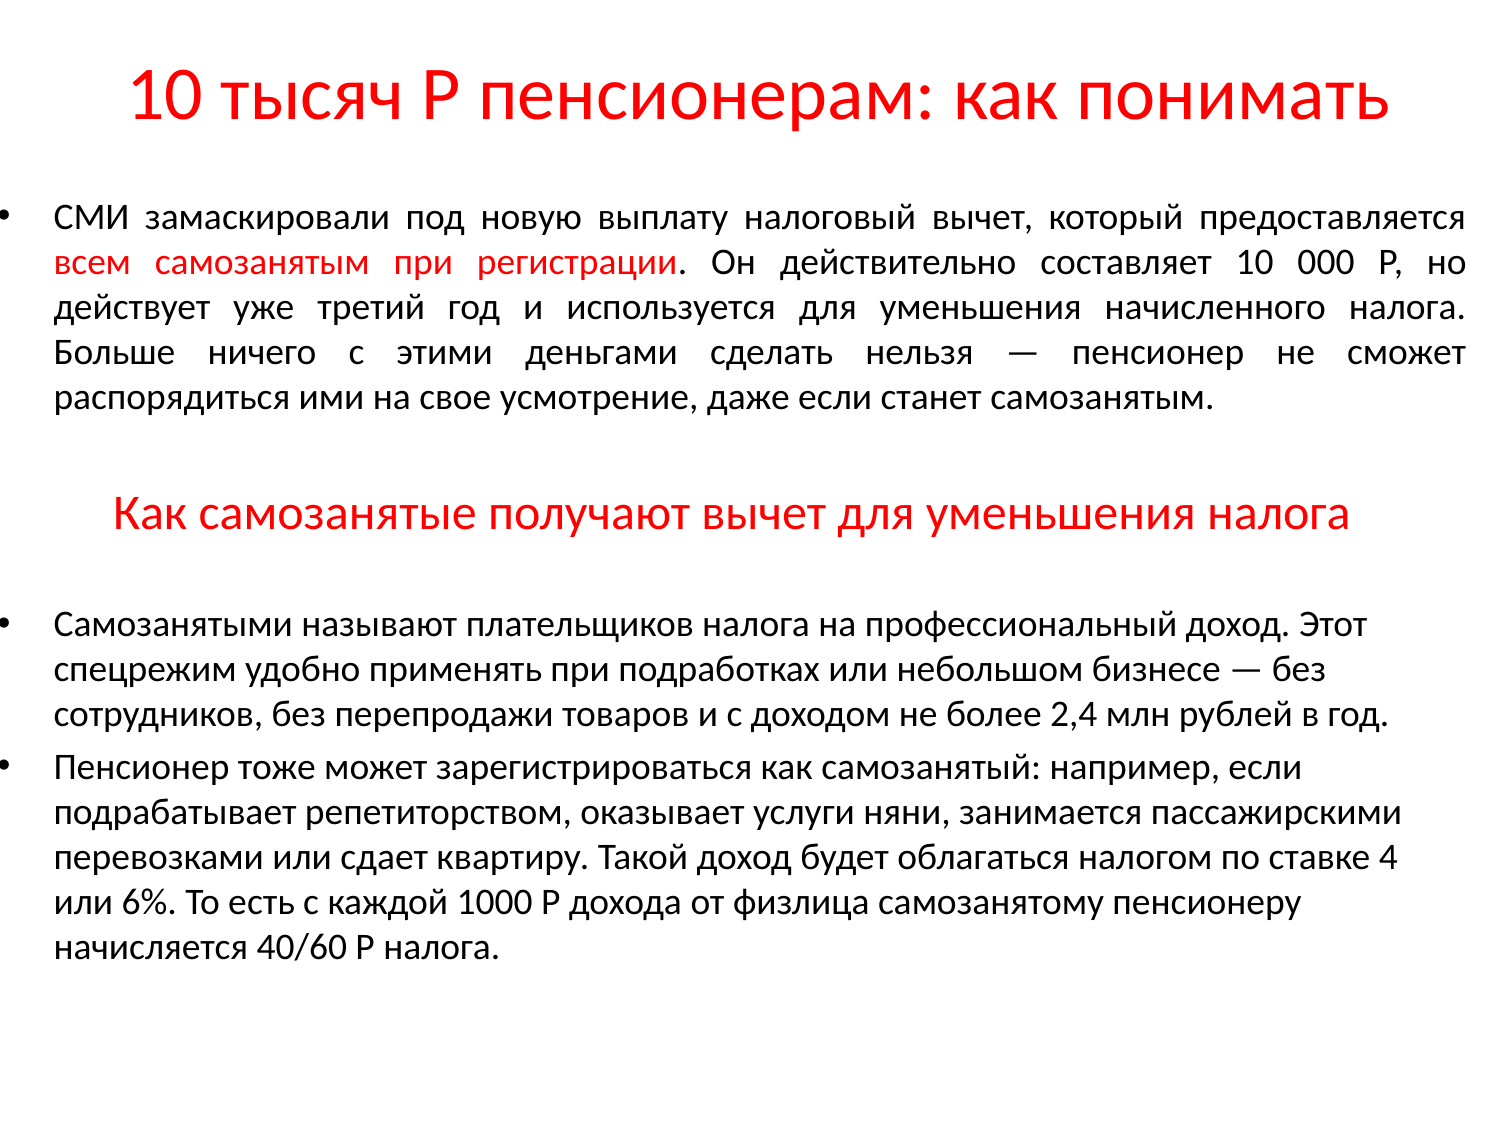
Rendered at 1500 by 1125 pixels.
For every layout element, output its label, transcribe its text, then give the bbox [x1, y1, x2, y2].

list СМИ замаскировали под новую выплату налоговый вычет, который предоставляется всем самозанятым при регистрации. Он действительно составляет 10 000 Р, но действует уже третий год и используется для уменьшения начисленного налога. Больше ничего с этими деньгами сделать нельзя — пенсионер не сможет распорядиться ими на свое усмотрение, даже если станет самозанятым. Как самозанятые получают вычет для уменьшения налога Самозанятыми называют плательщиков налога на профессиональный доход. Этот спецрежим удобно применять при подработках или небольшом бизнесе — без сотрудников, без перепродажи товаров и с доходом не более 2,4 млн рублей в год. Пенсионер тоже может зарегистрироваться как самозанятый: например, если подрабатывает репетиторством, оказывает услуги няни, занимается пассажирскими перевозками или сдает квартиру. Такой доход будет облагаться налогом по ставке 4 или 6%. То есть с каждой 1000 Р дохода от физлица самозанятому пенсионеру начисляется 40/60 Р налога. [0, 184, 1483, 1031]
title 10 тысяч Р пенсионерам: как понимать [0, 4, 1500, 173]
